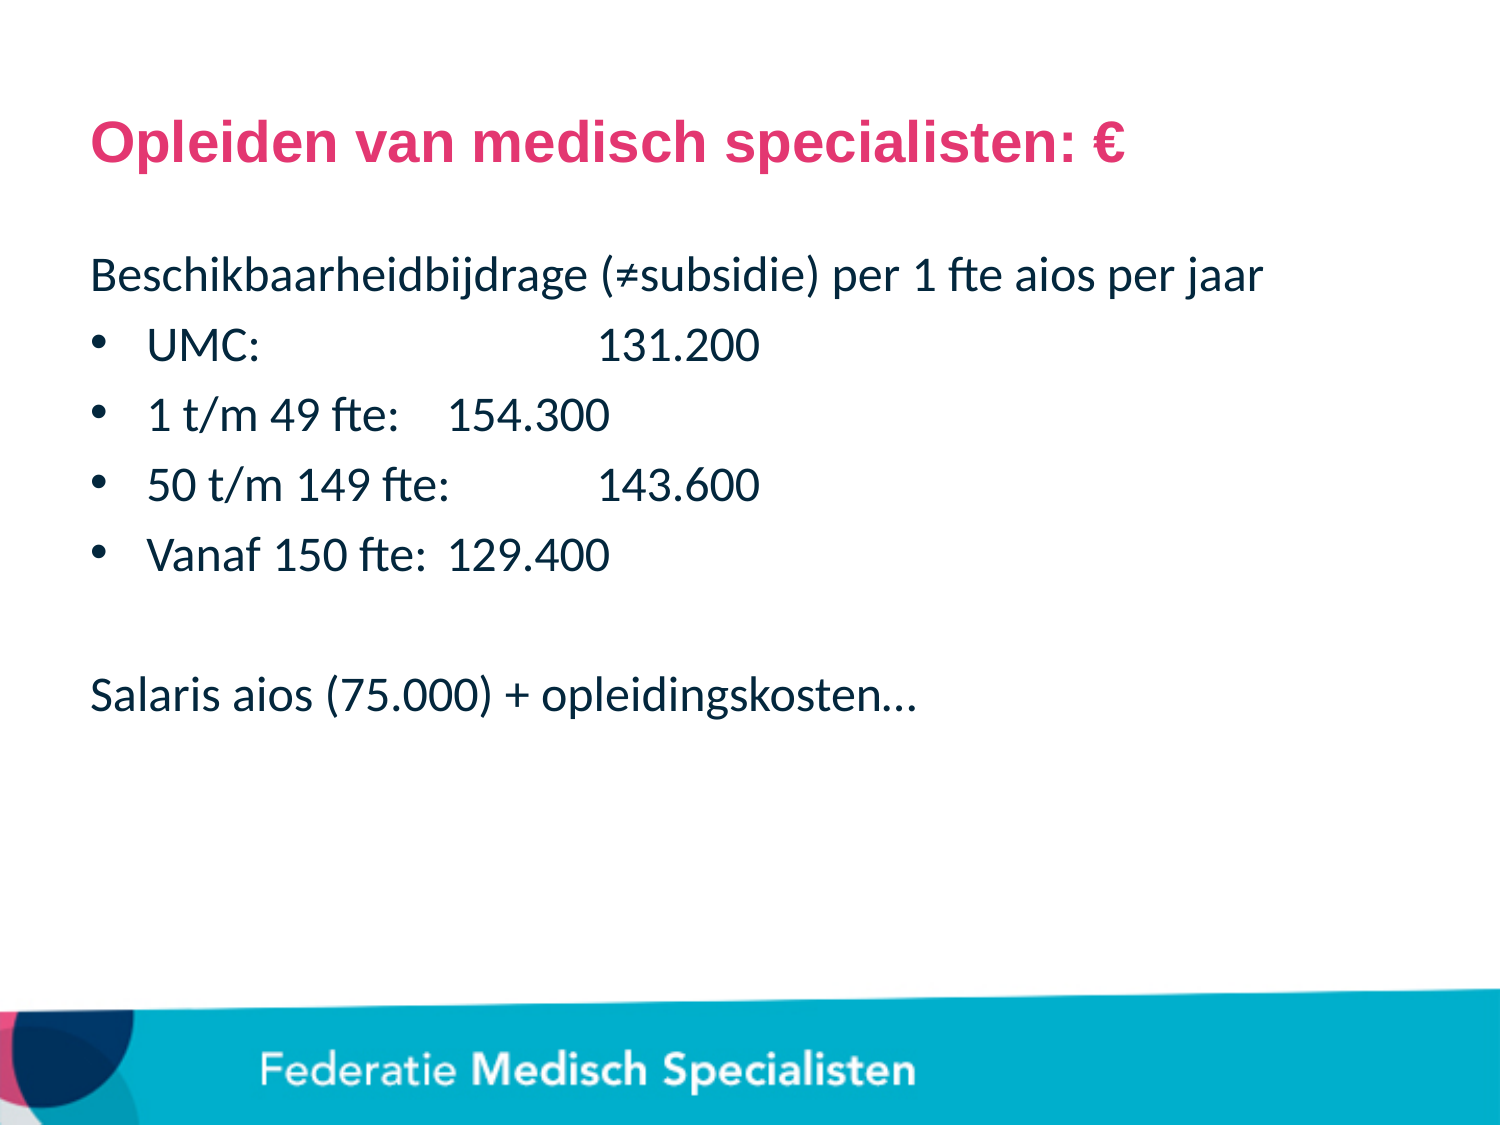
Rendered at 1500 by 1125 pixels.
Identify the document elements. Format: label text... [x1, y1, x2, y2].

text_box Beschikbaarheidbijdrage (≠subsidie) per 1 fte aios per jaar UMC: 131.200 1 t/m 49 fte: 154.300 50 t/m 149 fte: 143.600 Vanaf 150 fte: 129.400 Salaris aios (75.000) + opleidingskosten… [74, 233, 1385, 977]
picture [0, 0, 1500, 1125]
text_box Opleiden van medisch specialisten: € [74, 45, 1425, 233]
